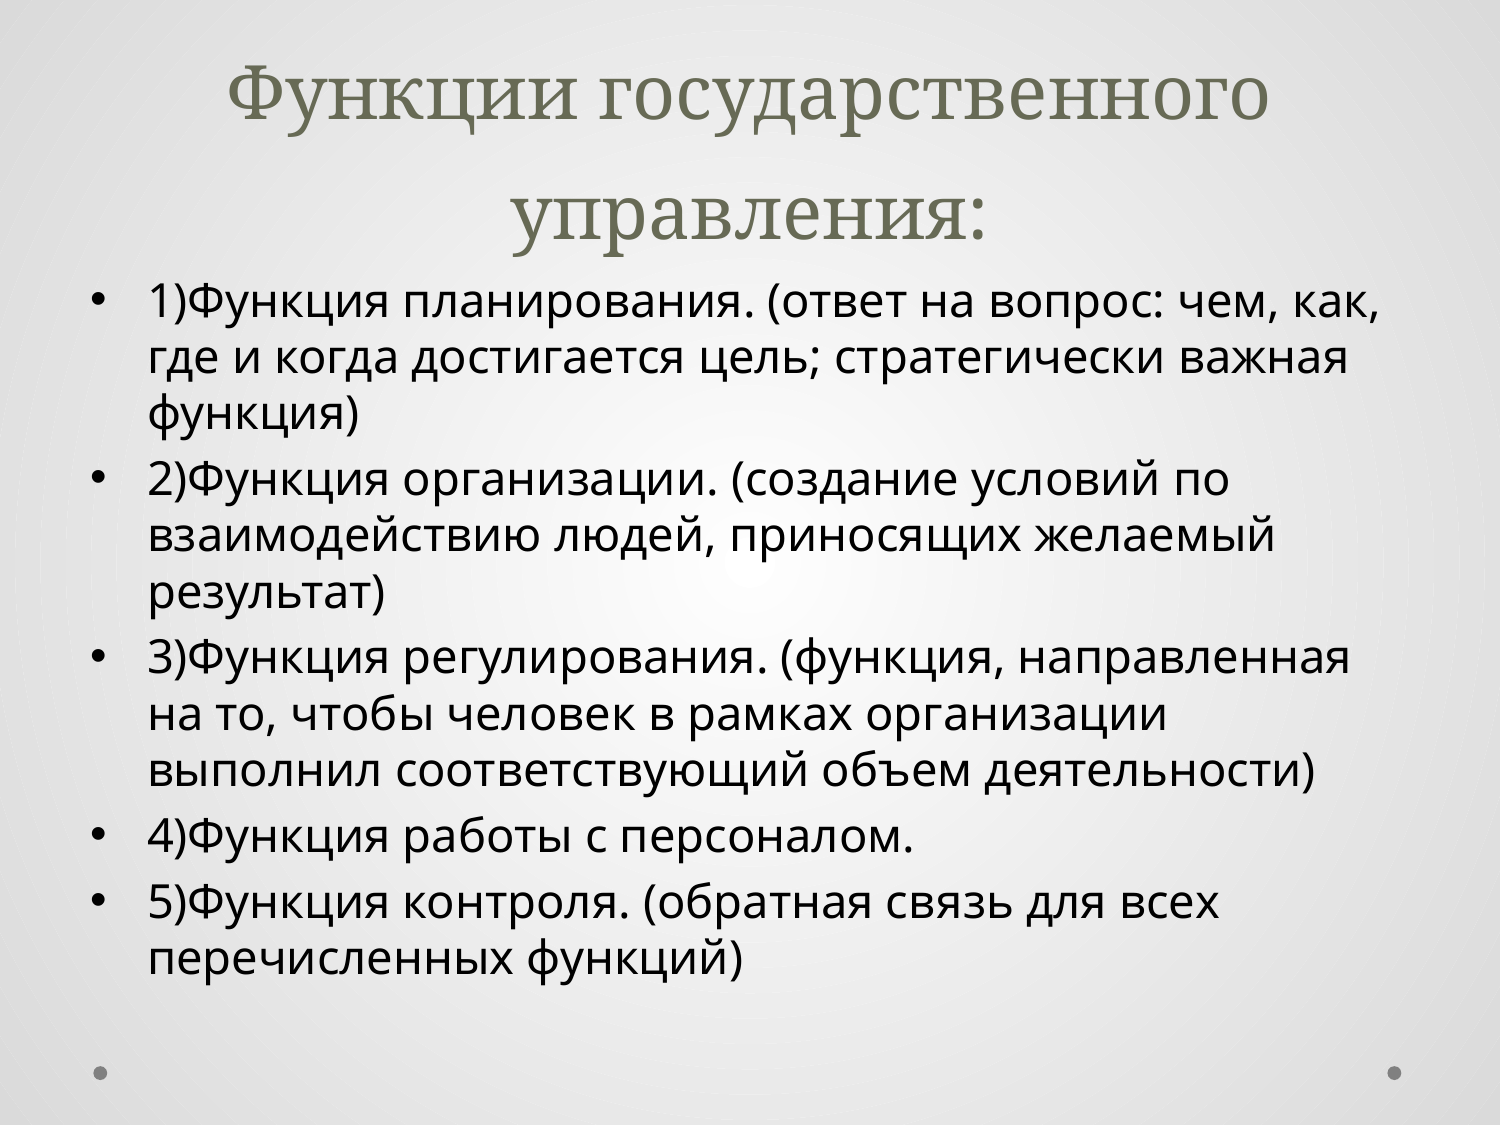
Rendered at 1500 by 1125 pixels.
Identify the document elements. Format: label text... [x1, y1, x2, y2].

title Функции государственного управления: [75, 0, 1425, 262]
list 1)Функция планирования. (ответ на вопрос: чем, как, где и когда достигается цель; стратегически важная функция) 2)Функция организации. (создание условий по взаимодействию людей, приносящих желаемый результат) 3)Функция регулирования. (функция, направленная на то, чтобы человек в рамках организации выполнил соответствующий объем деятельности) 4)Функция работы с персоналом. 5)Функция контроля. (обратная связь для всех перечисленных функций) [75, 262, 1425, 1005]
